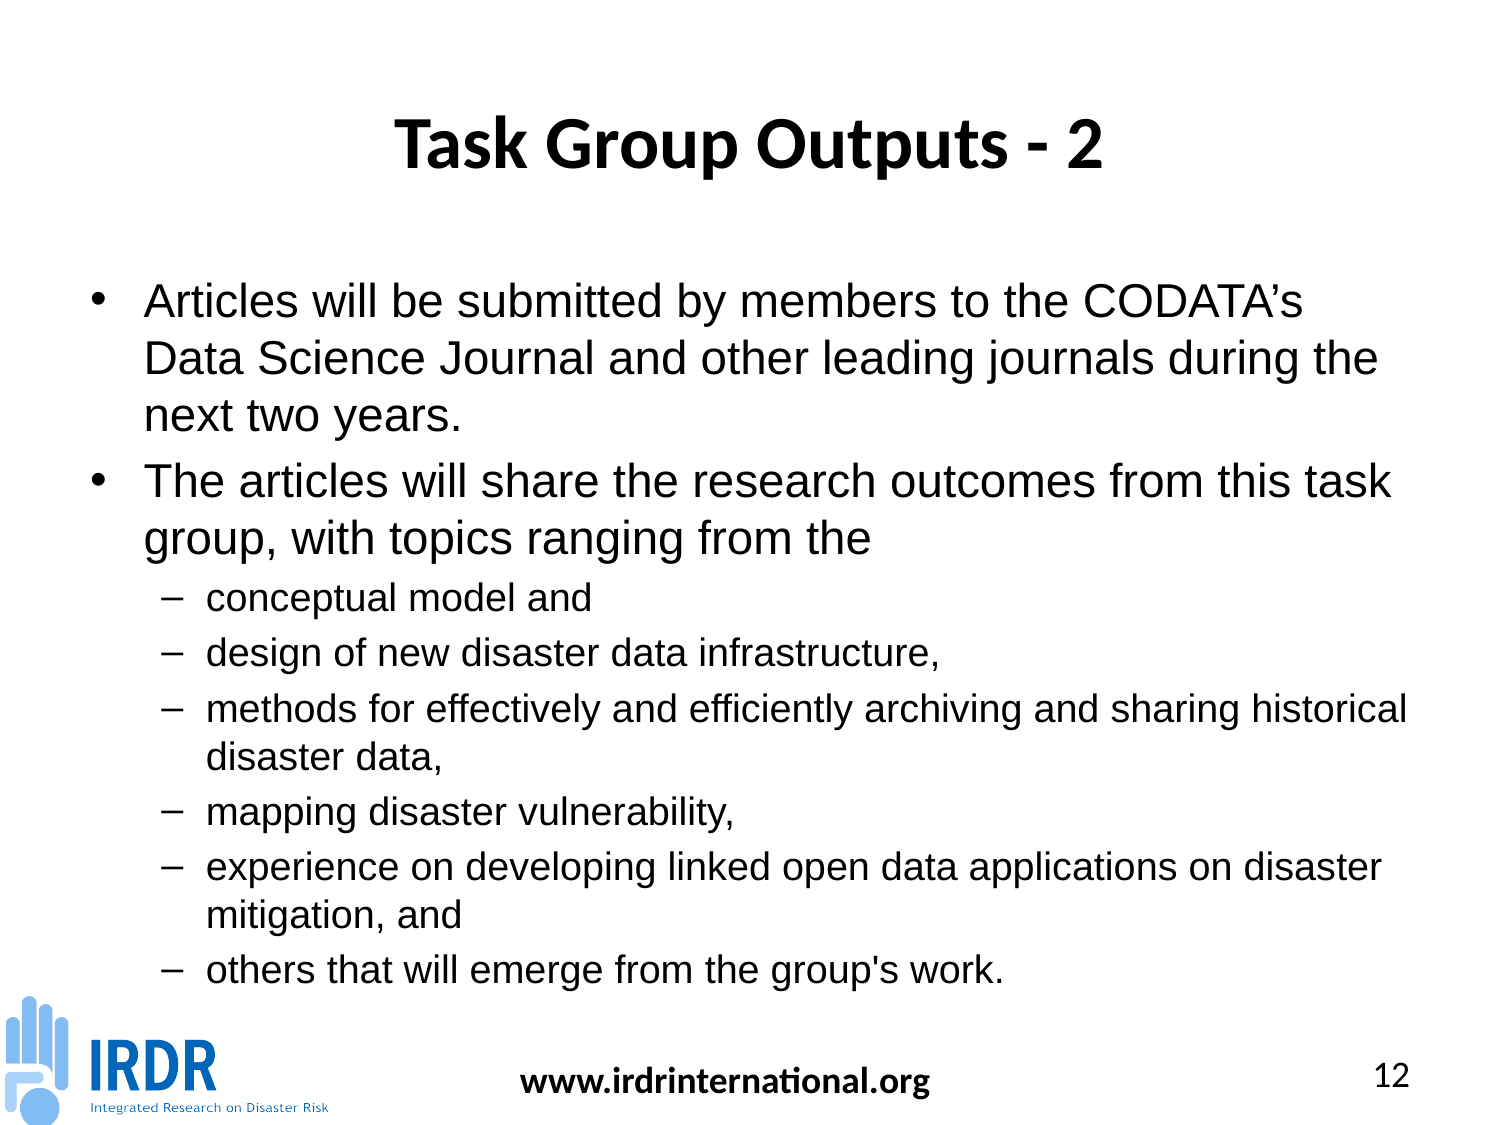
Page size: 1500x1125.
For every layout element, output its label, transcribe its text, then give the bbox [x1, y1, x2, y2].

title Task Group Outputs - 2 [75, 45, 1425, 233]
slide_number 12 [1074, 1042, 1425, 1103]
picture [3, 994, 331, 1125]
list Articles will be submitted by members to the CODATA’s Data Science Journal and other leading journals during the next two years. The articles will share the research outcomes from this task group, with topics ranging from the conceptual model and design of new disaster data infrastructure, methods for effectively and efficiently archiving and sharing historical disaster data, mapping disaster vulnerability, experience on developing linked open data applications on disaster mitigation, and others that will emerge from the group's work. [75, 262, 1425, 1005]
